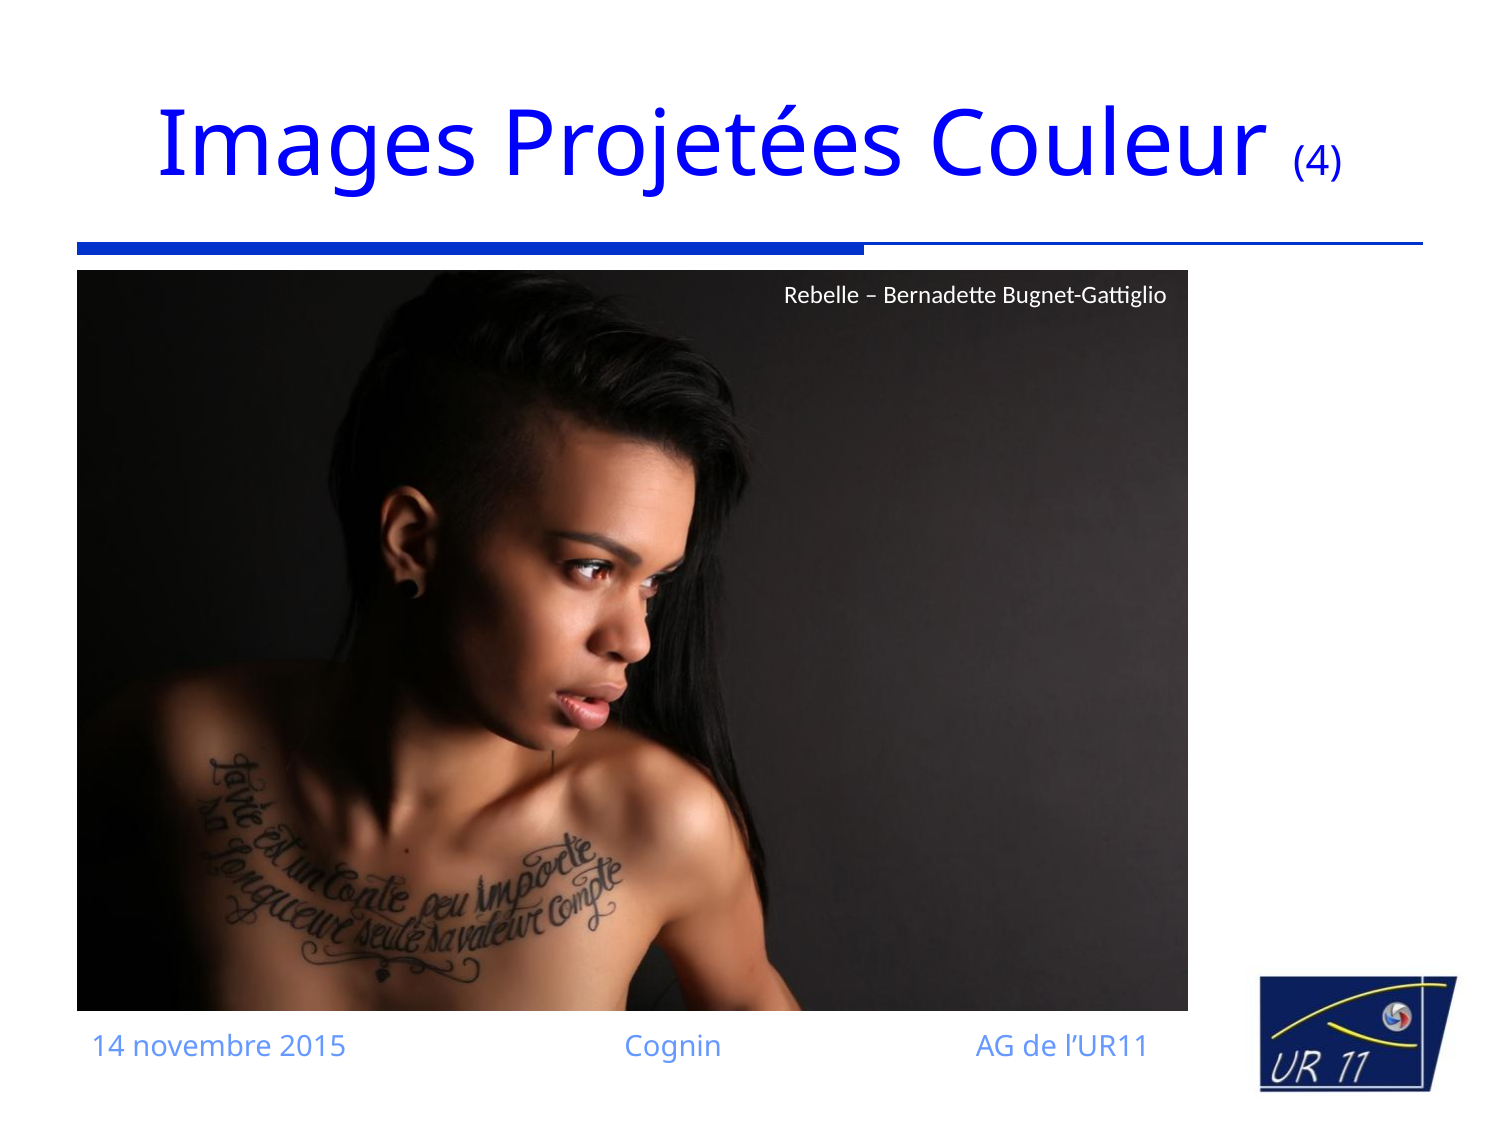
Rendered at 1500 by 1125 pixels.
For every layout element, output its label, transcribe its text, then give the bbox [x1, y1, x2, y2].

title Images Projetées Couleur (4) [75, 45, 1425, 233]
picture [1246, 964, 1466, 1112]
picture [77, 270, 1188, 1011]
